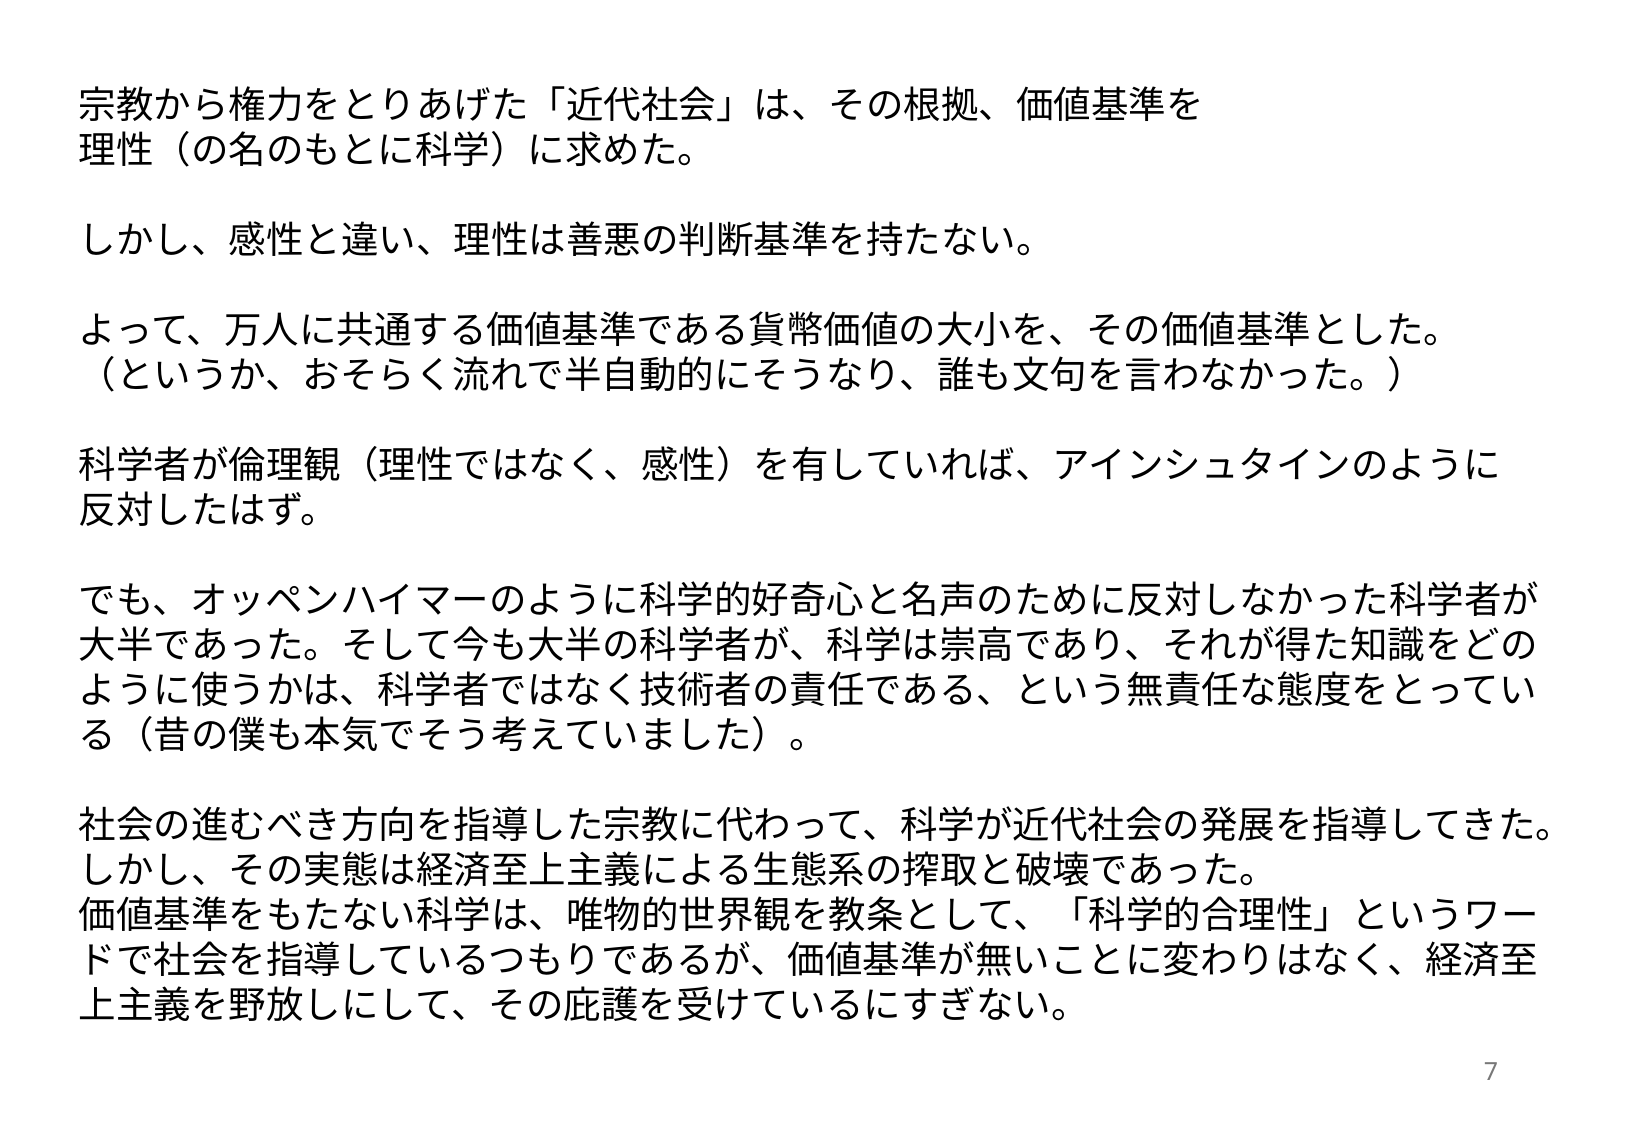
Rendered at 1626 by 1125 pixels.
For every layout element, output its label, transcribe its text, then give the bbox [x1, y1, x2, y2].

text_box 宗教から権力をとりあげた「近代社会」は、その根拠、価値基準を 理性（の名のもとに科学）に求めた。 しかし、感性と違い、理性は善悪の判断基準を持たない。 よって、万人に共通する価値基準である貨幣価値の大小を、その価値基準とした。 （というか、おそらく流れで半自動的にそうなり、誰も文句を言わなかった。） 科学者が倫理観（理性ではなく、感性）を有していれば、アインシュタインのように 反対したはず。 でも、オッペンハイマーのように科学的好奇心と名声のために反対しなかった科学者が大半であった。そして今も大半の科学者が、科学は崇高であり、それが得た知識をどのように使うかは、科学者ではなく技術者の責任である、という無責任な態度をとっている（昔の僕も本気でそう考えていました）。 社会の進むべき方向を指導した宗教に代わって、科学が近代社会の発展を指導してきた。しかし、その実態は経済至上主義による生態系の搾取と破壊であった。 価値基準をもたない科学は、唯物的世界観を教条として、「科学的合理性」というワードで社会を指導しているつもりであるが、価値基準が無いことに変わりはなく、経済至上主義を野放しにして、その庇護を受けているにすぎない。 [64, 73, 1581, 1033]
slide_number 7 [1147, 1042, 1514, 1103]
